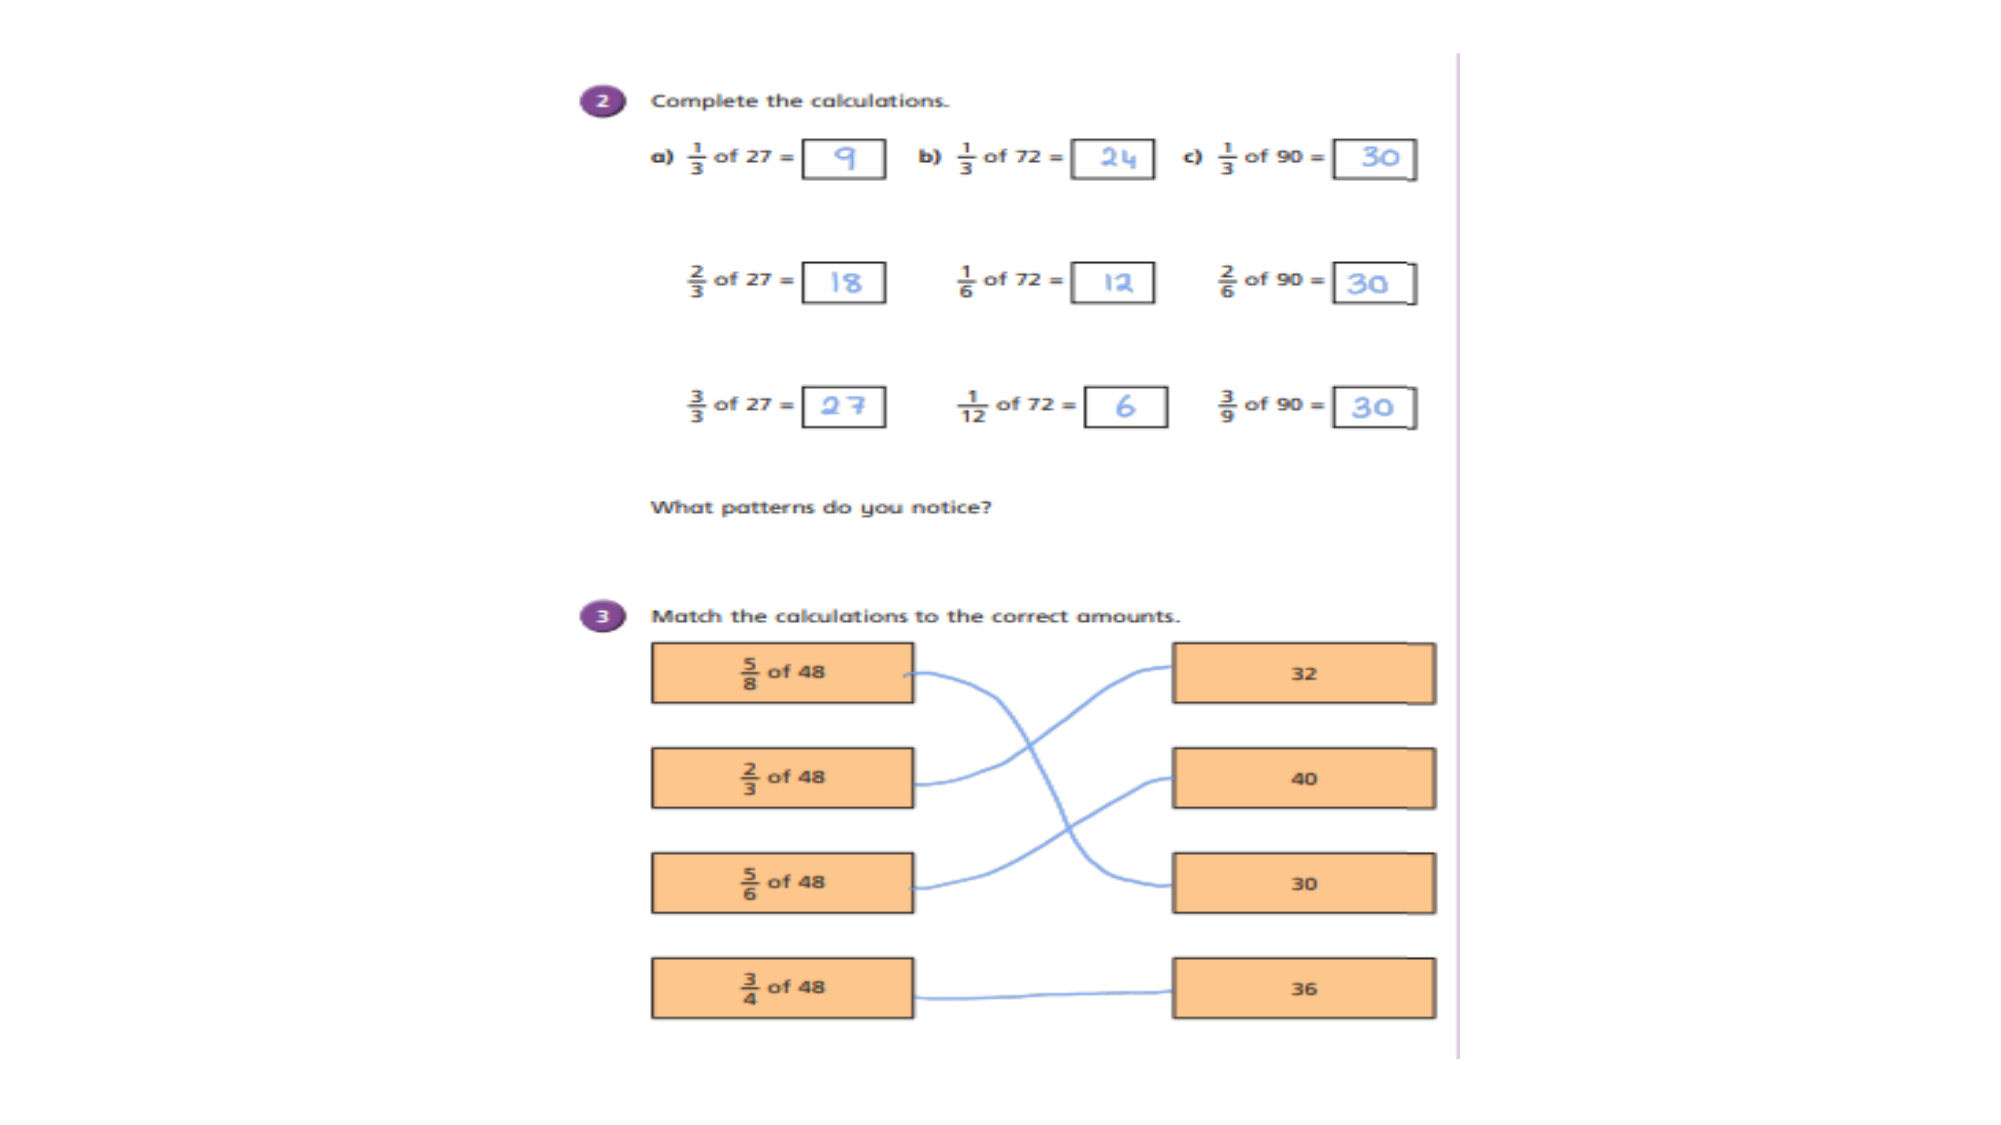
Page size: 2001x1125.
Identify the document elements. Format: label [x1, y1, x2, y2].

picture [504, 48, 1460, 1059]
